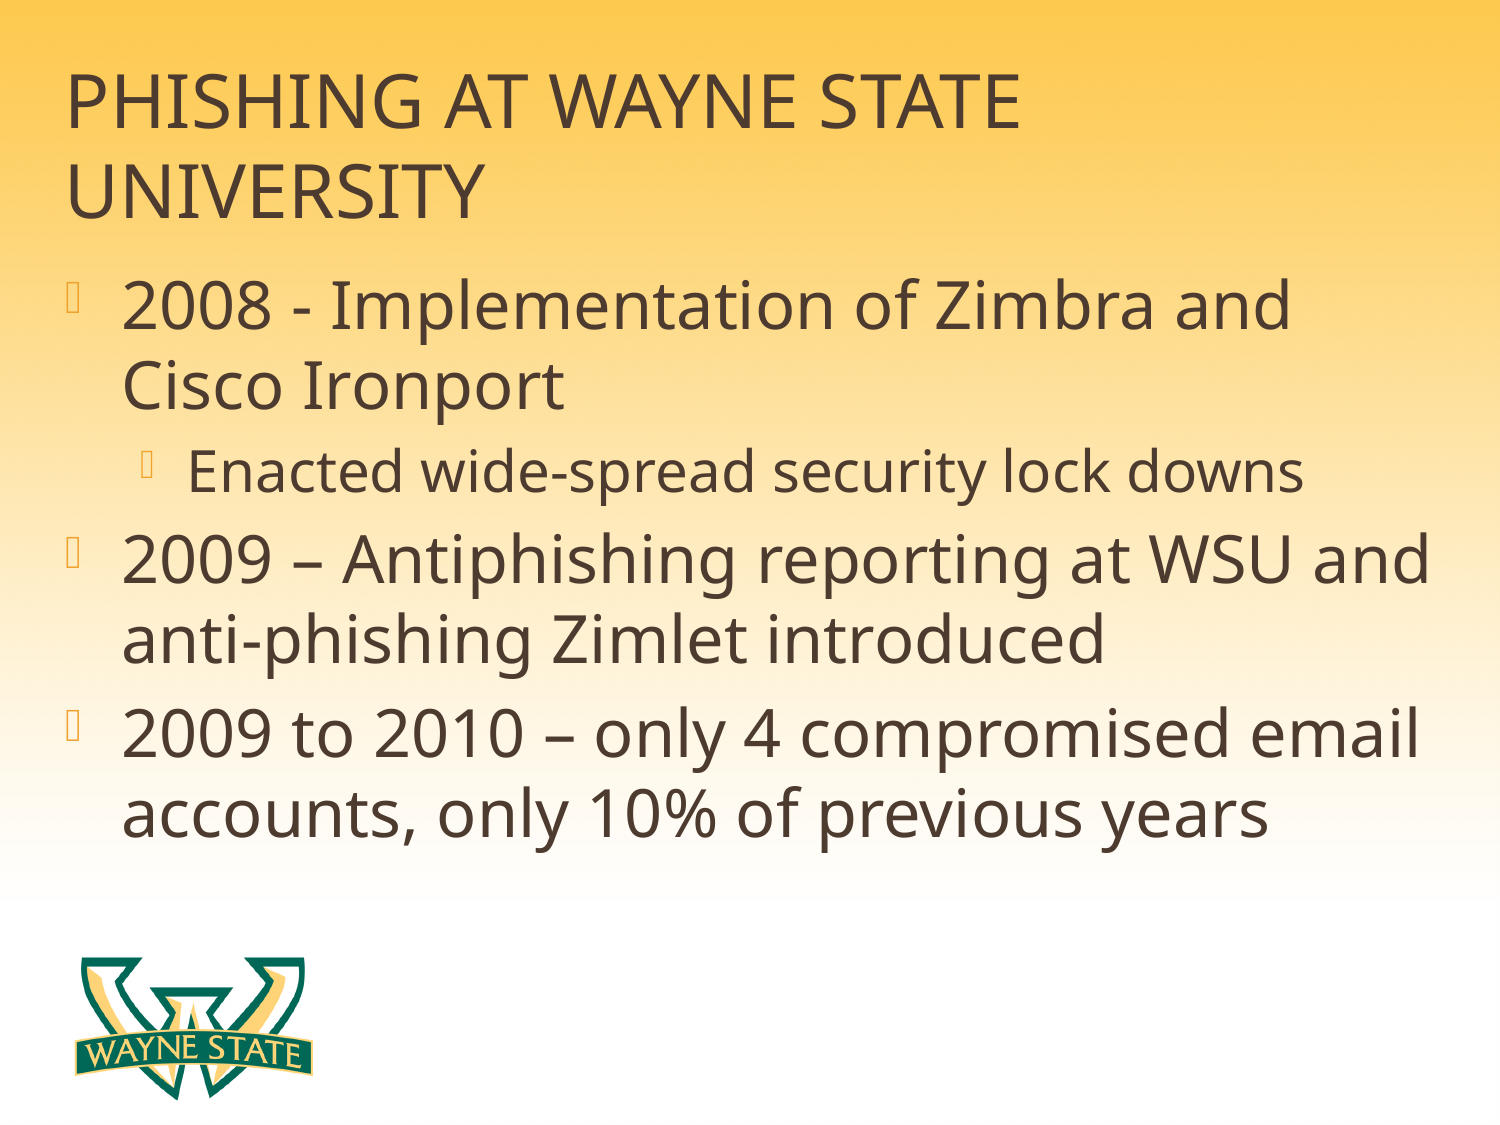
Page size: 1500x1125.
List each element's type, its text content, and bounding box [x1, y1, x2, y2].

title Phishing at wayne state university [50, 75, 1475, 213]
list 2008 - Implementation of Zimbra and Cisco Ironport Enacted wide-spread security lock downs 2009 – Antiphishing reporting at WSU and anti-phishing Zimlet introduced 2009 to 2010 – only 4 compromised email accounts, only 10% of previous years [49, 254, 1476, 998]
picture [0, 0, 1500, 1125]
